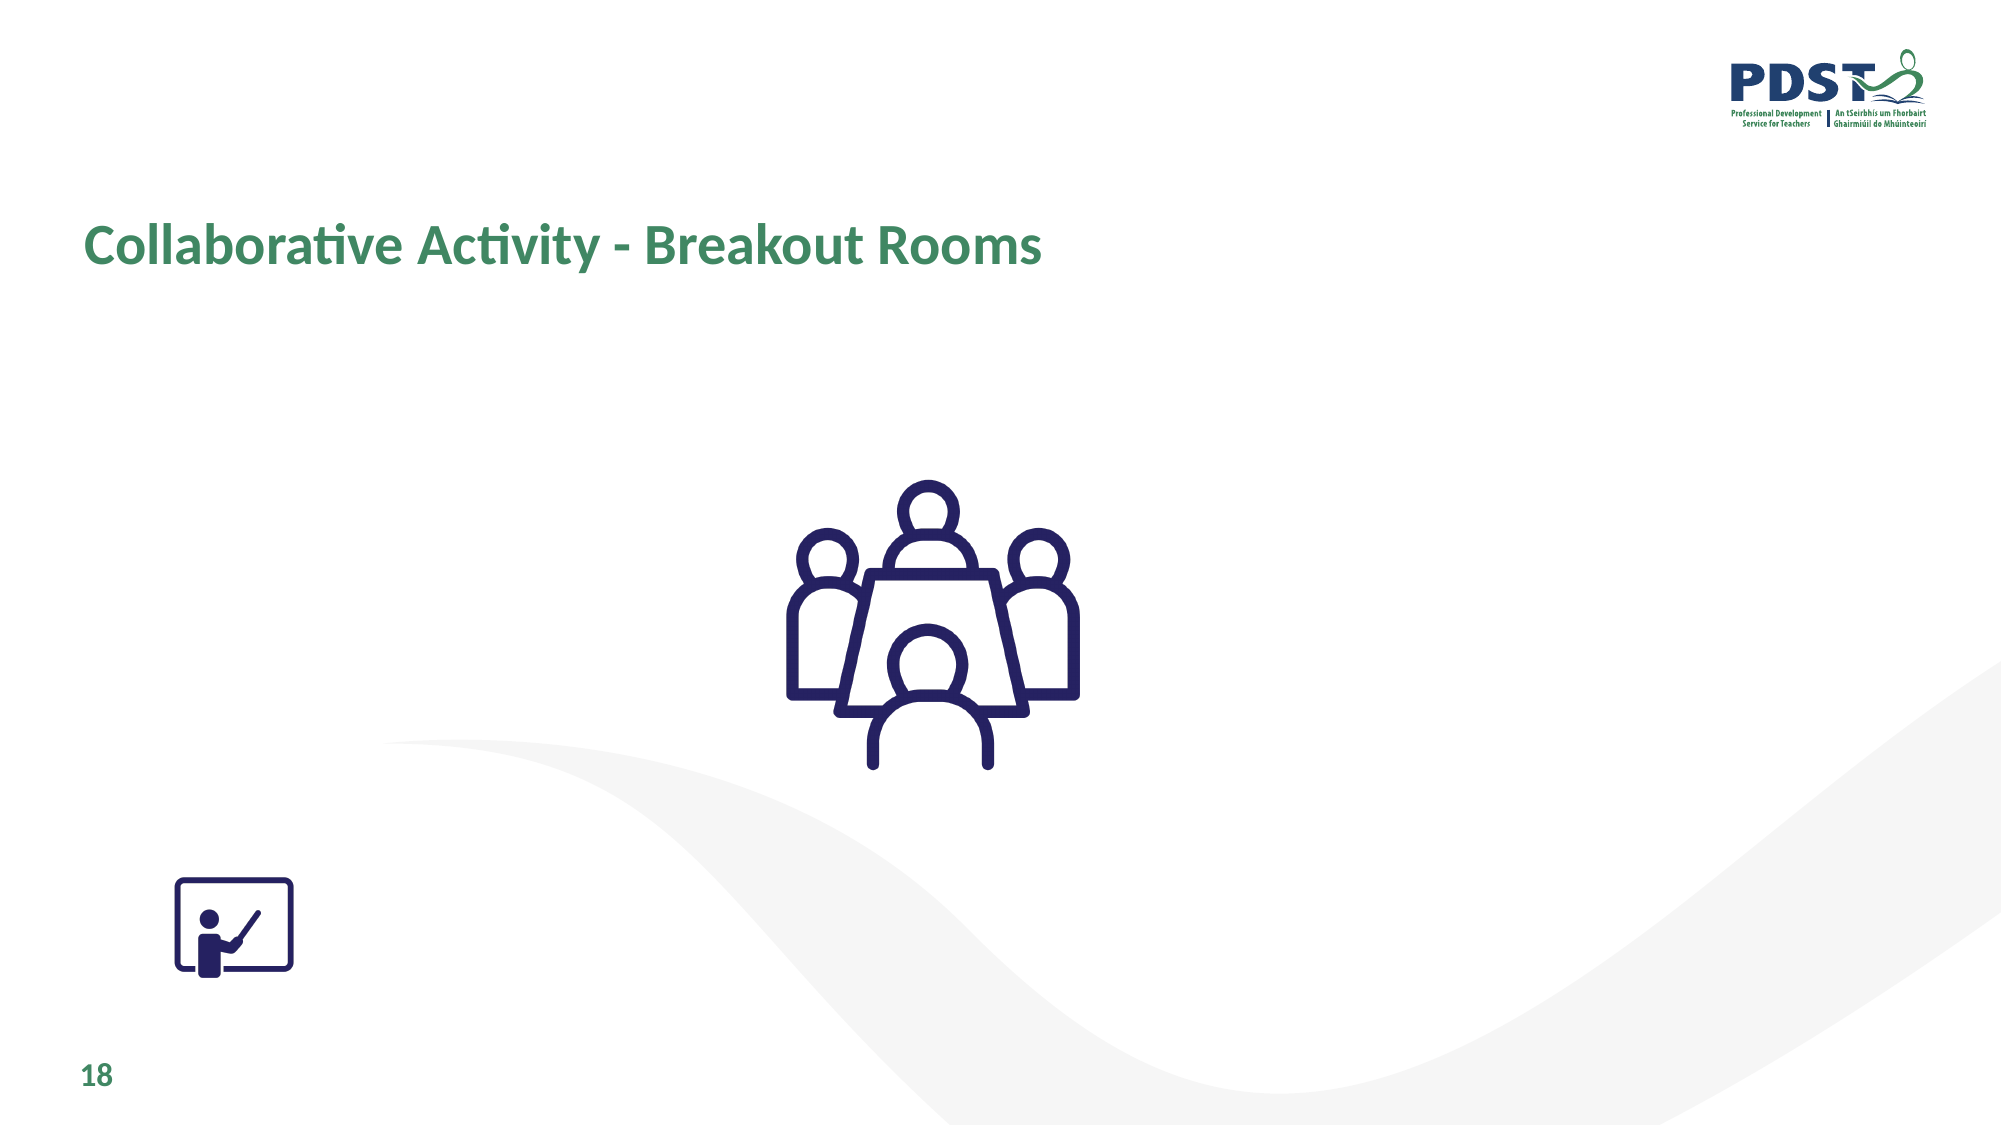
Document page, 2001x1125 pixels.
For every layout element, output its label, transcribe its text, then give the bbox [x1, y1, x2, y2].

picture [127, 821, 341, 1034]
title Collaborative Activity - Breakout Rooms [84, 147, 1101, 278]
picture [664, 354, 1201, 890]
slide_number ‹#› [0, 1042, 128, 1103]
